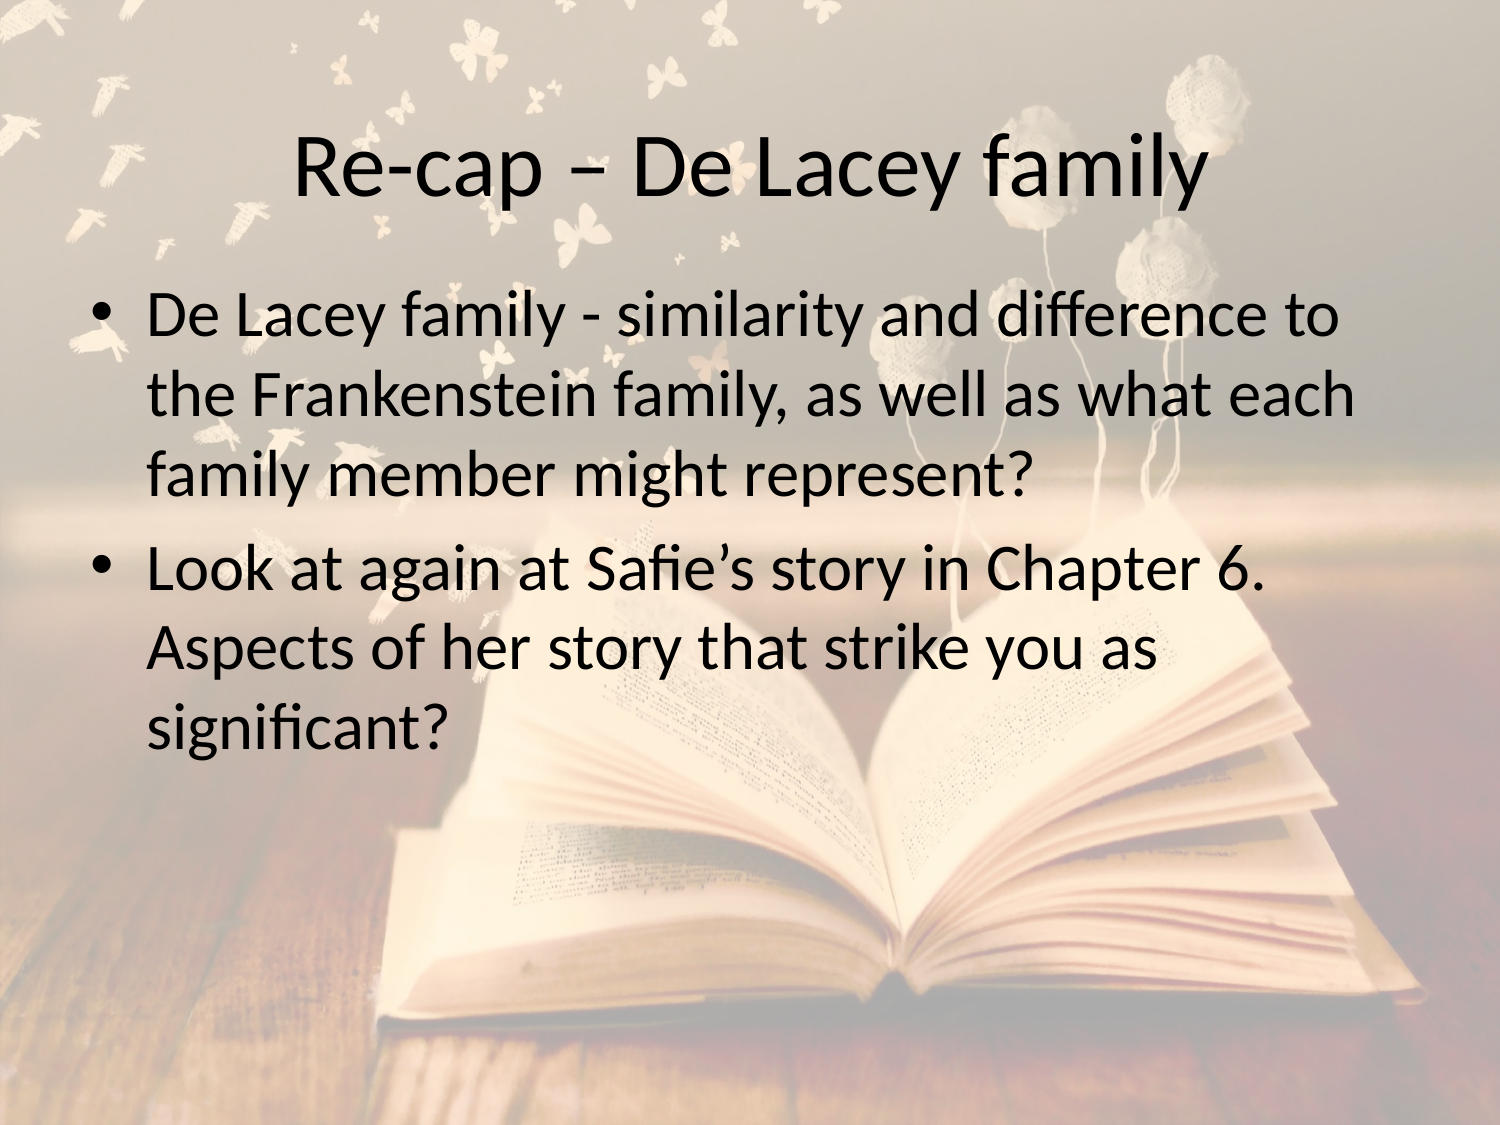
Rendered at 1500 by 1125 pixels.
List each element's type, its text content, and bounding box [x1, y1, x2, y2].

list De Lacey family - similarity and difference to the Frankenstein family, as well as what each family member might represent? Look at again at Safie’s story in Chapter 6. Aspects of her story that strike you as significant? [75, 262, 1425, 1005]
title Re-cap – De Lacey family [76, 66, 1427, 254]
